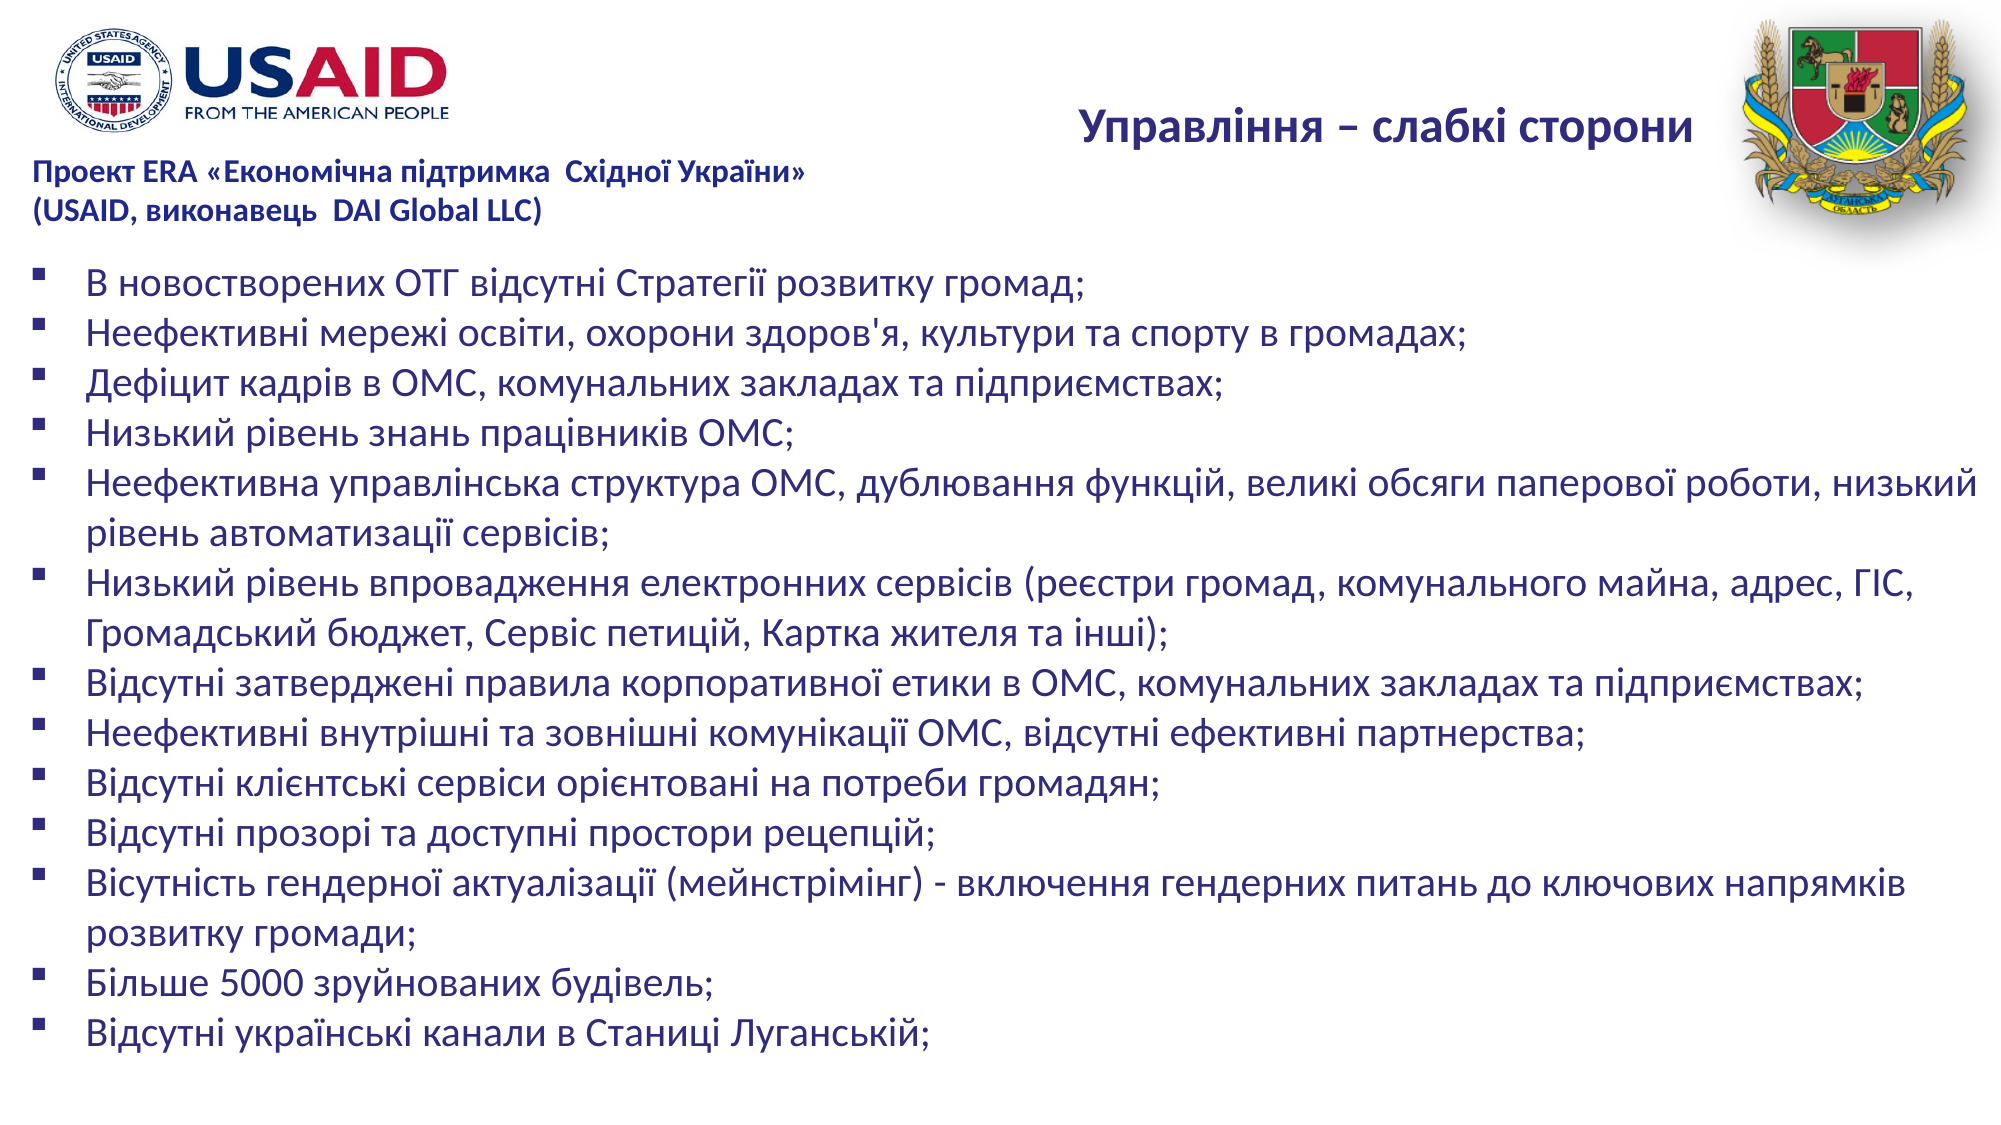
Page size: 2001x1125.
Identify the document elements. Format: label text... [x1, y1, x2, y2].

text_box В новостворених ОТГ відсутні Стратегії розвитку громад; Неефективні мережі освіти, охорони здоров'я, культури та спорту в громадах; Дефіцит кадрів в ОМС, комунальних закладах та підприємствах; Низький рівень знань працівників ОМС; Неефективна управлінська структура ОМС, дублювання функцій, великі обсяги паперової роботи, низький рівень автоматизації сервісів; Низький рівень впровадження електронних сервісів (реєстри громад, комунального майна, адрес, ГІС, Громадський бюджет, Сервіс петицій, Картка жителя та інші); Відсутні затверджені правила корпоративної етики в ОМС, комунальних закладах та підприємствах; Неефективні внутрішні та зовнішні комунікації ОМС, відсутні ефективні партнерства; Відсутні клієнтські сервіси орієнтовані на потреби громадян; Відсутні прозорі та доступні простори рецепцій; Вісутність гендерної актуалізації (мейнстрімінг) - включення гендерних питань до ключових напрямків розвитку громади; Більше 5000 зруйнованих будівель; Відсутні українські канали в Станиці Луганській; [0, 247, 2000, 1113]
picture [39, 17, 477, 142]
picture [1739, 17, 1971, 217]
text_box Управління – слабкі сторони [1034, 80, 1710, 160]
